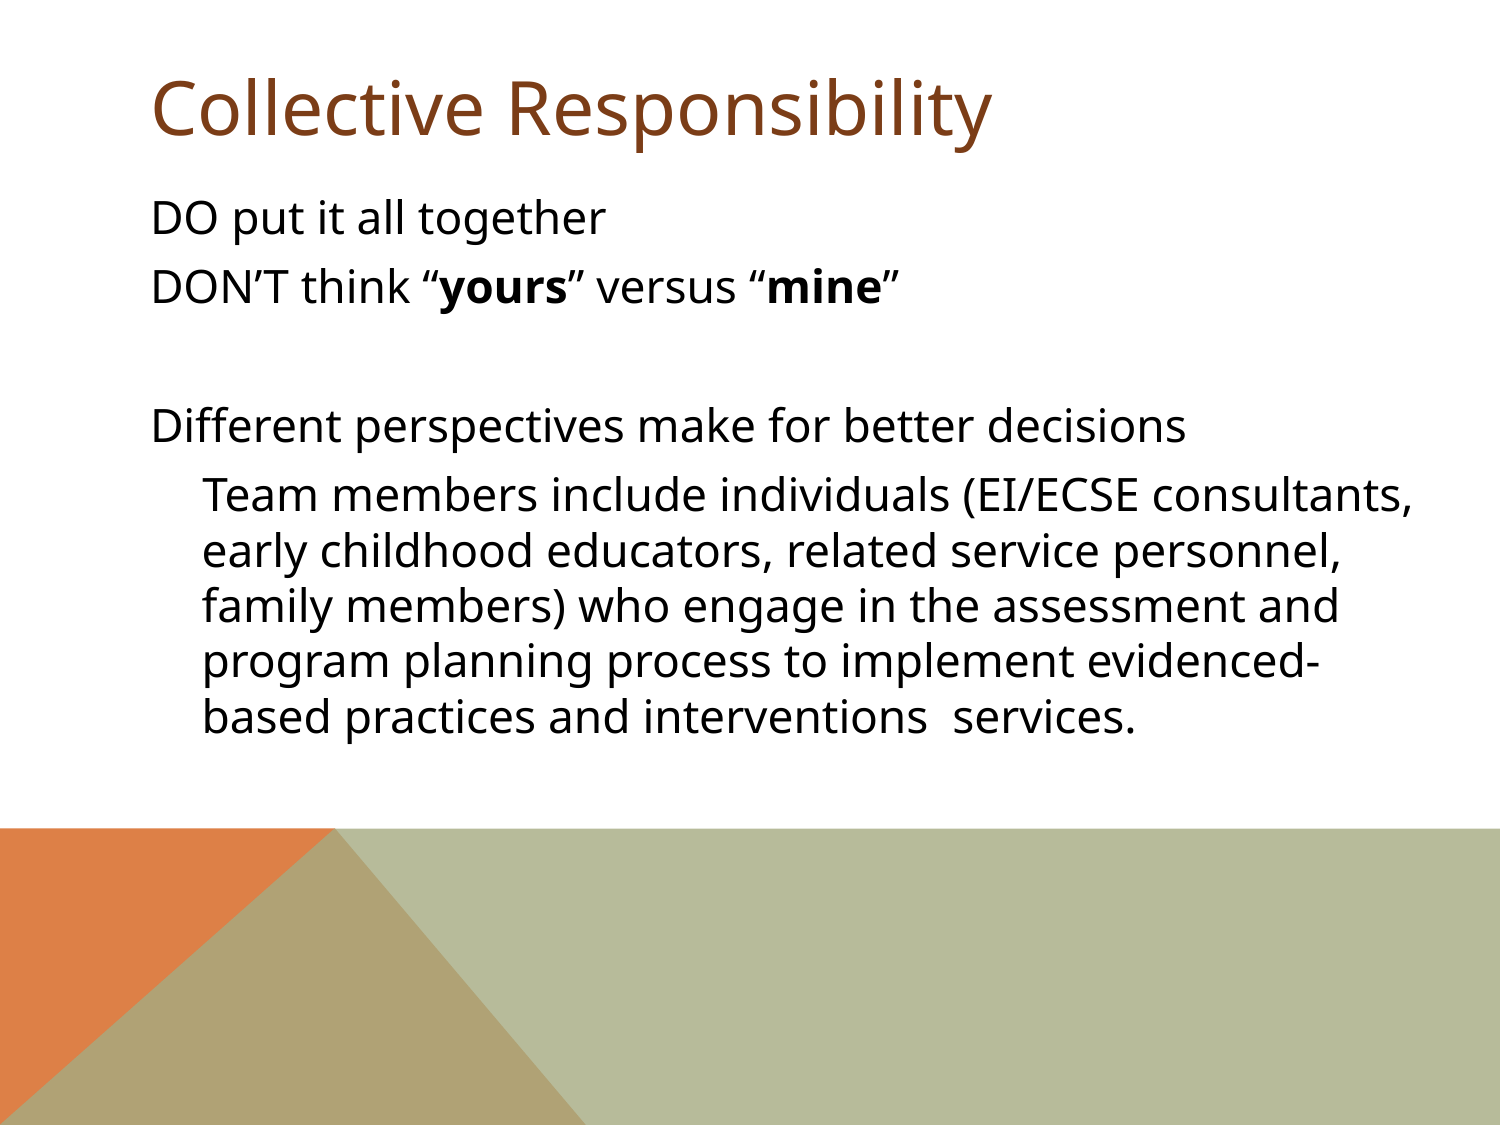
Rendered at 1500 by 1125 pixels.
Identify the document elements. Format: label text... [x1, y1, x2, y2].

list DO put it all together DON’T think “yours” versus “mine” Different perspectives make for better decisions Team members include individuals (EI/ECSE consultants, early childhood educators, related service personnel, family members) who engage in the assessment and program planning process to implement evidenced-based practices and interventions services. [135, 180, 1438, 800]
title Collective Responsibility [135, 60, 1369, 150]
